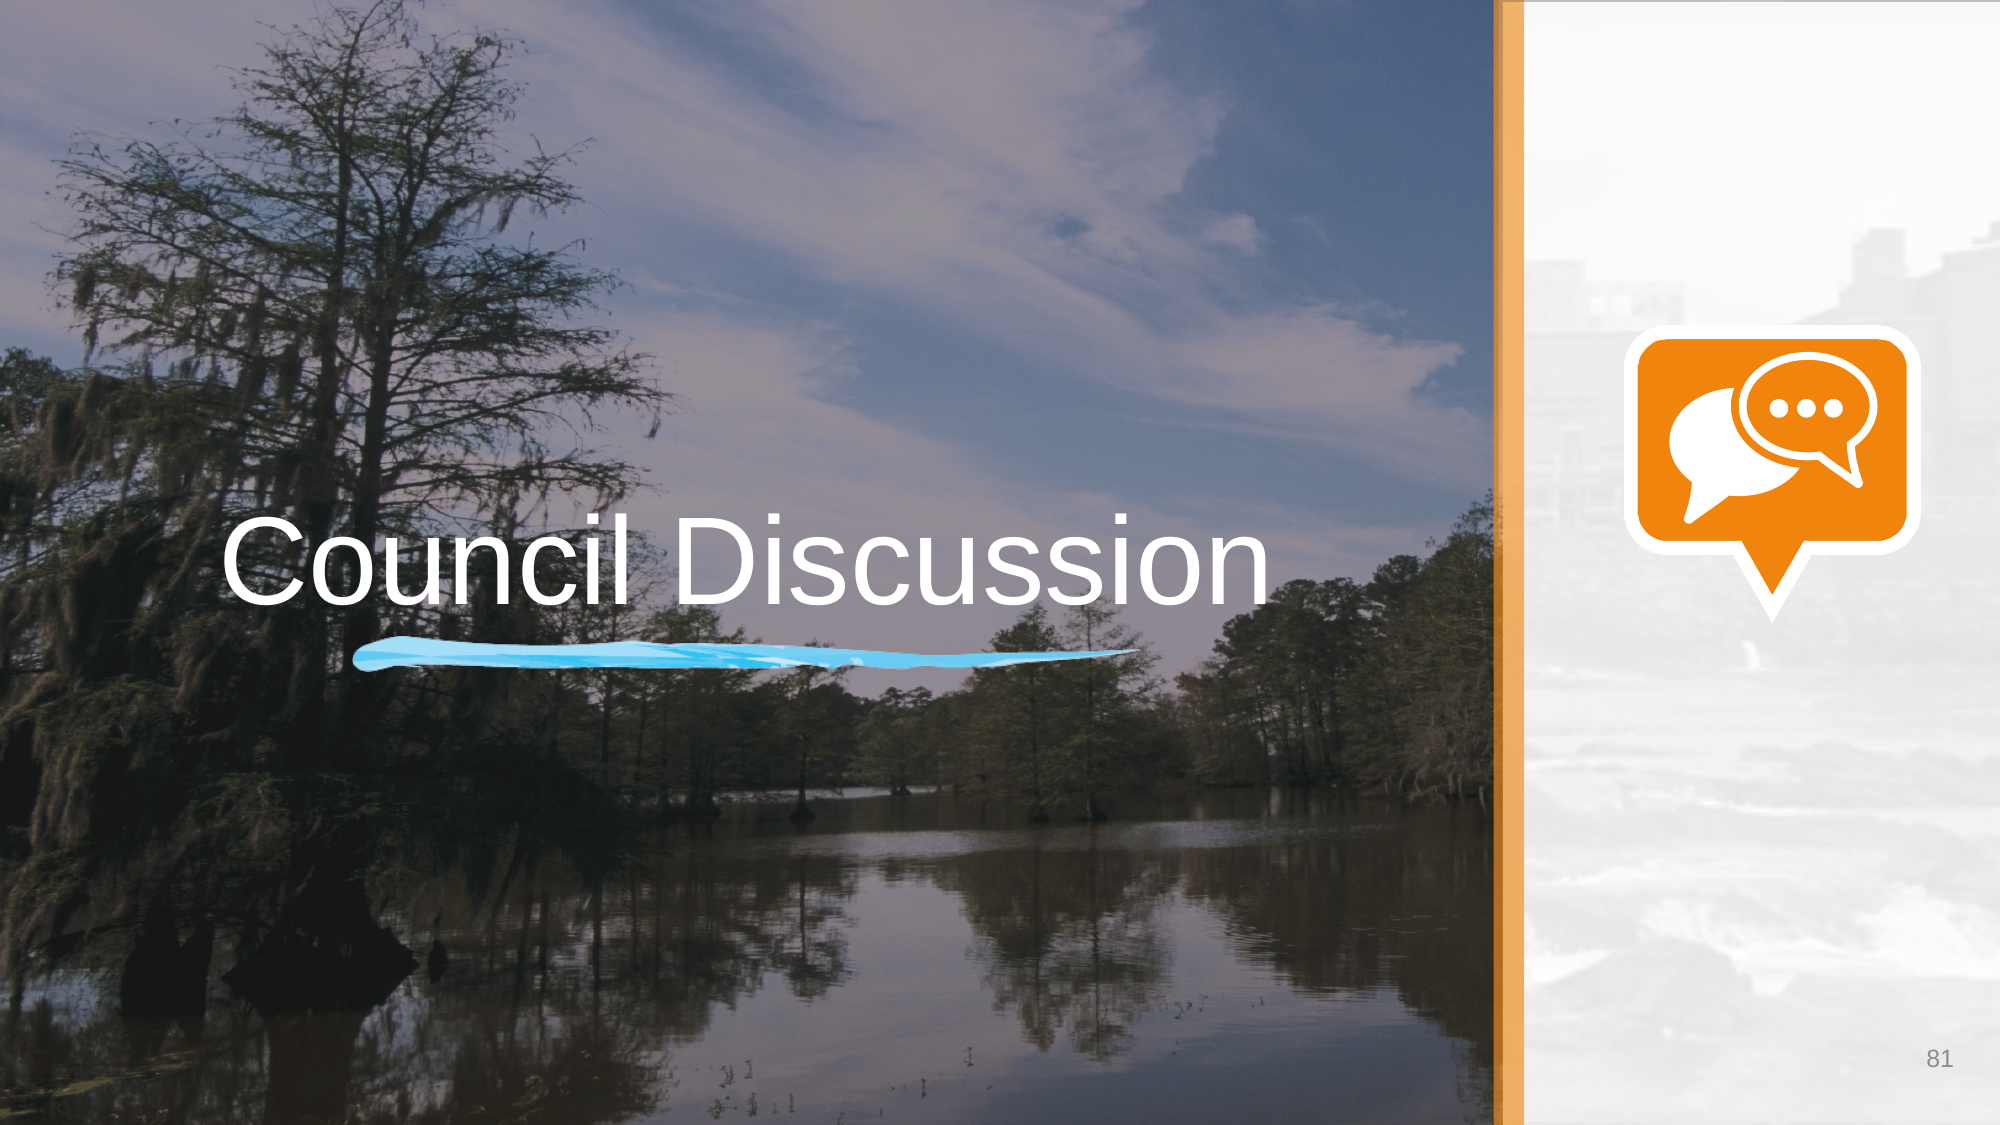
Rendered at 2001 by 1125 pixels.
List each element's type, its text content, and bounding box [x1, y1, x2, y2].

slide_number 81 [1858, 1027, 1970, 1088]
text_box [1669, 351, 1878, 524]
table_header [1502, 1, 1525, 1125]
picture [352, 639, 1141, 672]
title Council Discussion [0, 170, 1493, 639]
